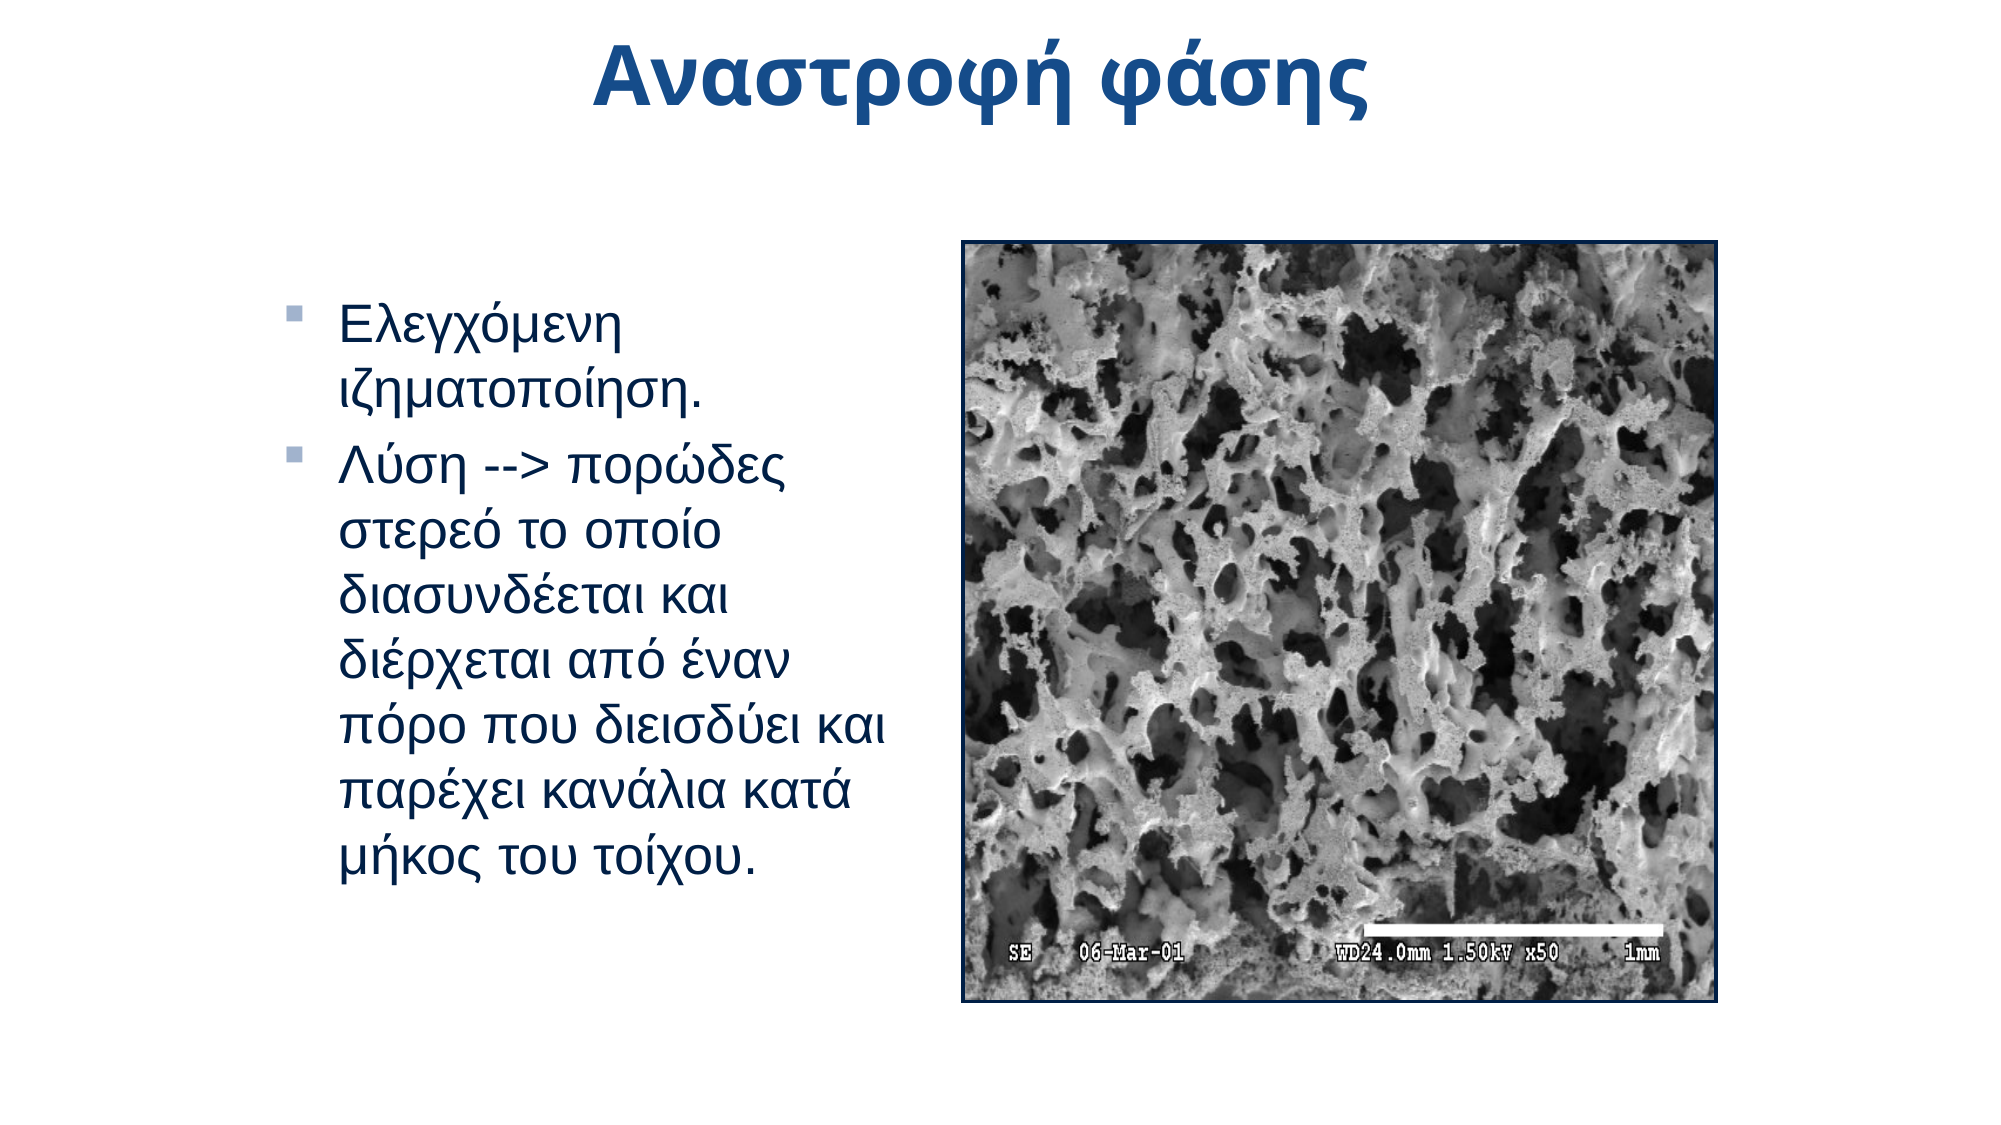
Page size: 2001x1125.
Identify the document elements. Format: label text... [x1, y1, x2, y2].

text_box Ελεγχόμενη ιζηματοποίηση. Λύση --> πορώδες στερεό το οποίο διασυνδέεται και διέρχεται από έναν πόρο που διεισδύει και παρέχει κανάλια κατά μήκος του τοίχου. [267, 280, 941, 1005]
title Αναστροφή φάσης [362, 0, 1600, 185]
picture [964, 243, 1715, 1000]
